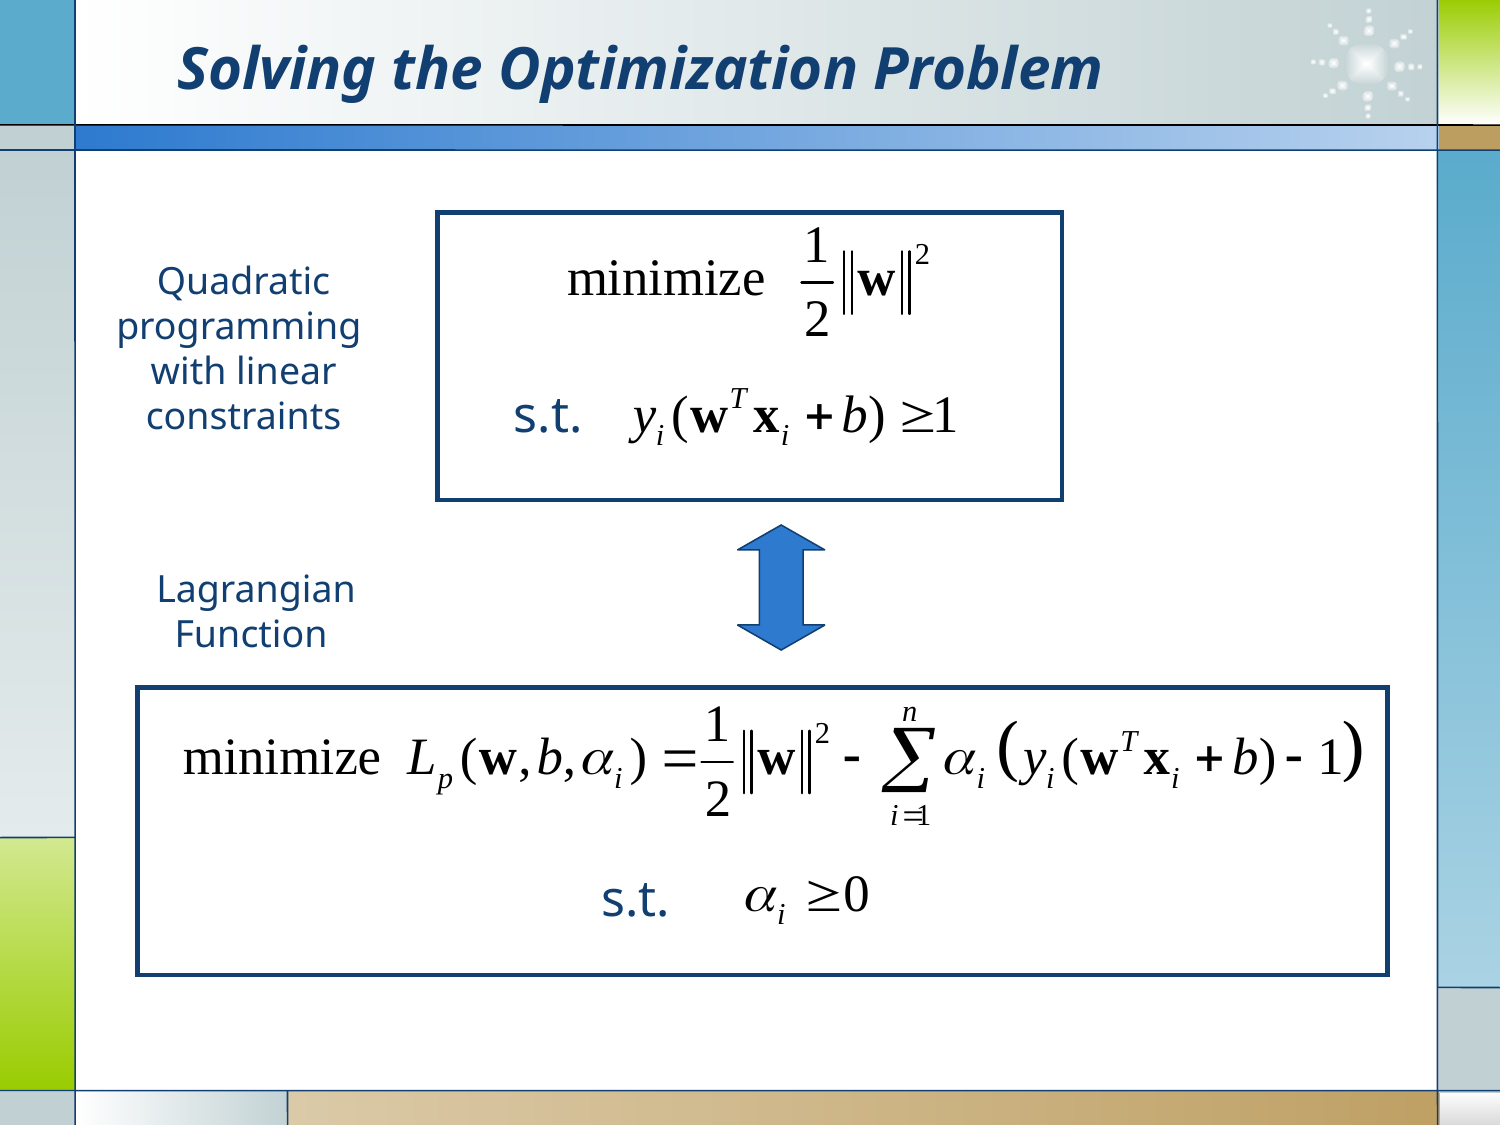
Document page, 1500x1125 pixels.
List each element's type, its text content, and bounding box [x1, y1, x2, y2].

title Solving the Optimization Problem [162, 19, 1263, 113]
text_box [437, 212, 1063, 501]
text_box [137, 524, 1388, 976]
text_box Quadratic programming with linear constraints [99, 249, 388, 445]
